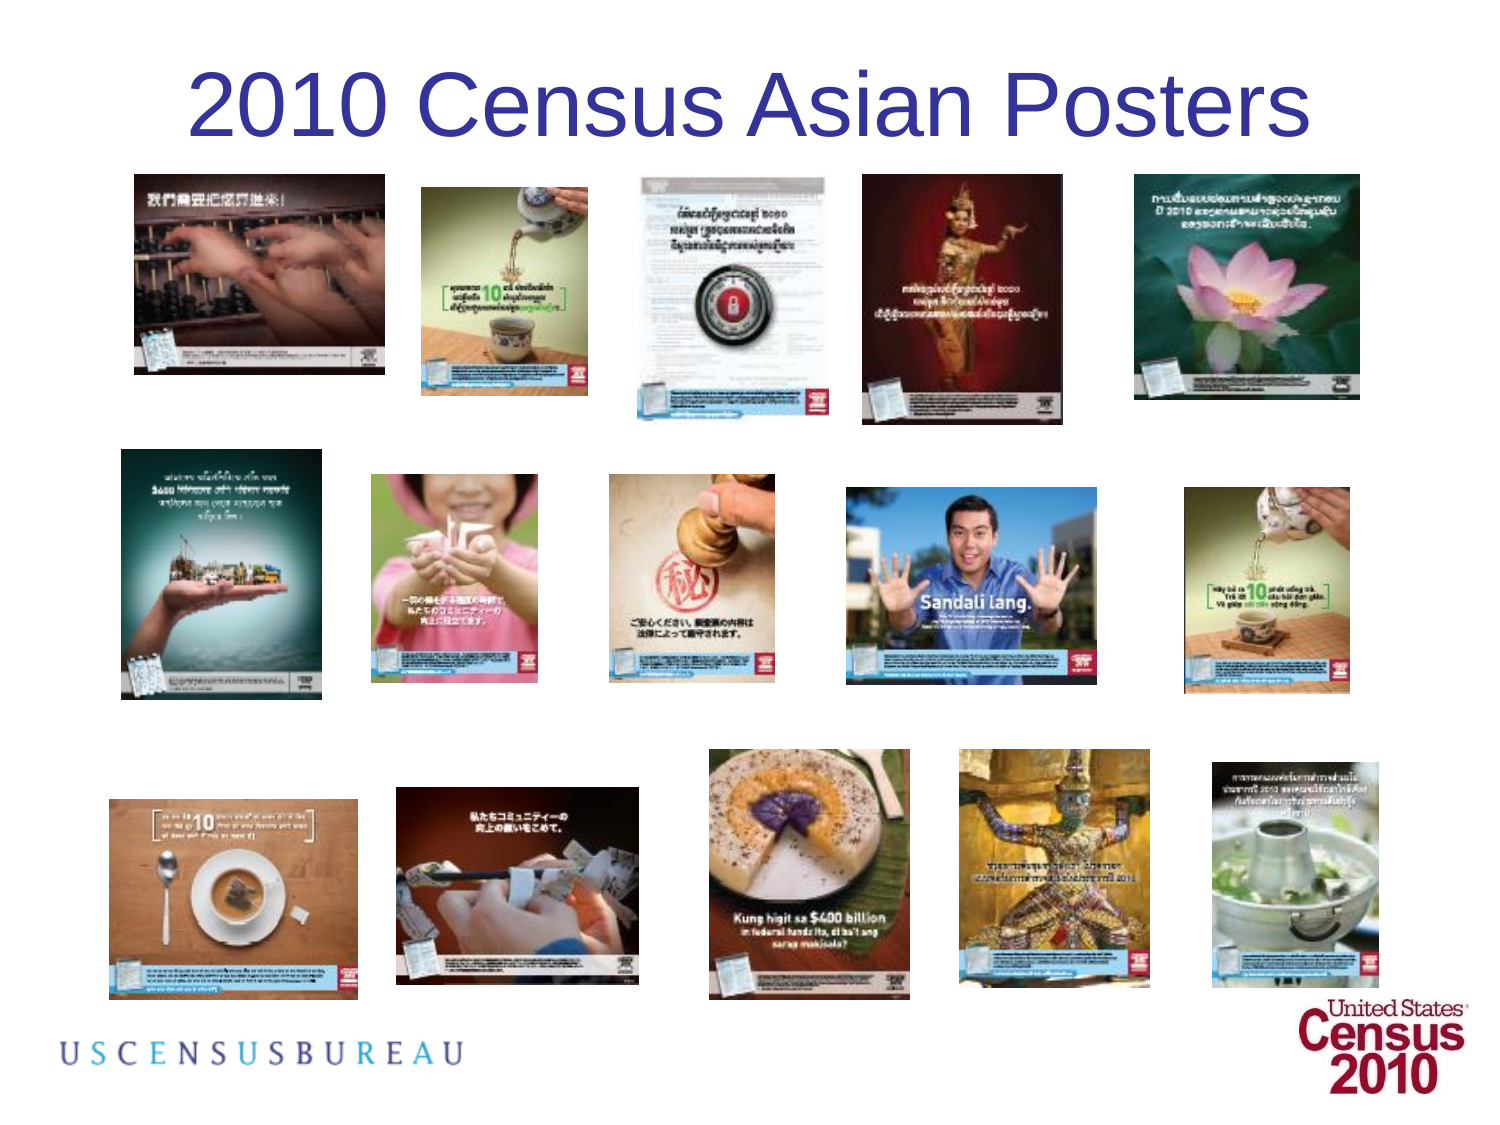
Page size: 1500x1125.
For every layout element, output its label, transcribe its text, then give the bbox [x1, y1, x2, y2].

text_box 2010 Census Asian Posters [112, 24, 1388, 175]
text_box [109, 174, 1379, 998]
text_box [37, 999, 1469, 1094]
